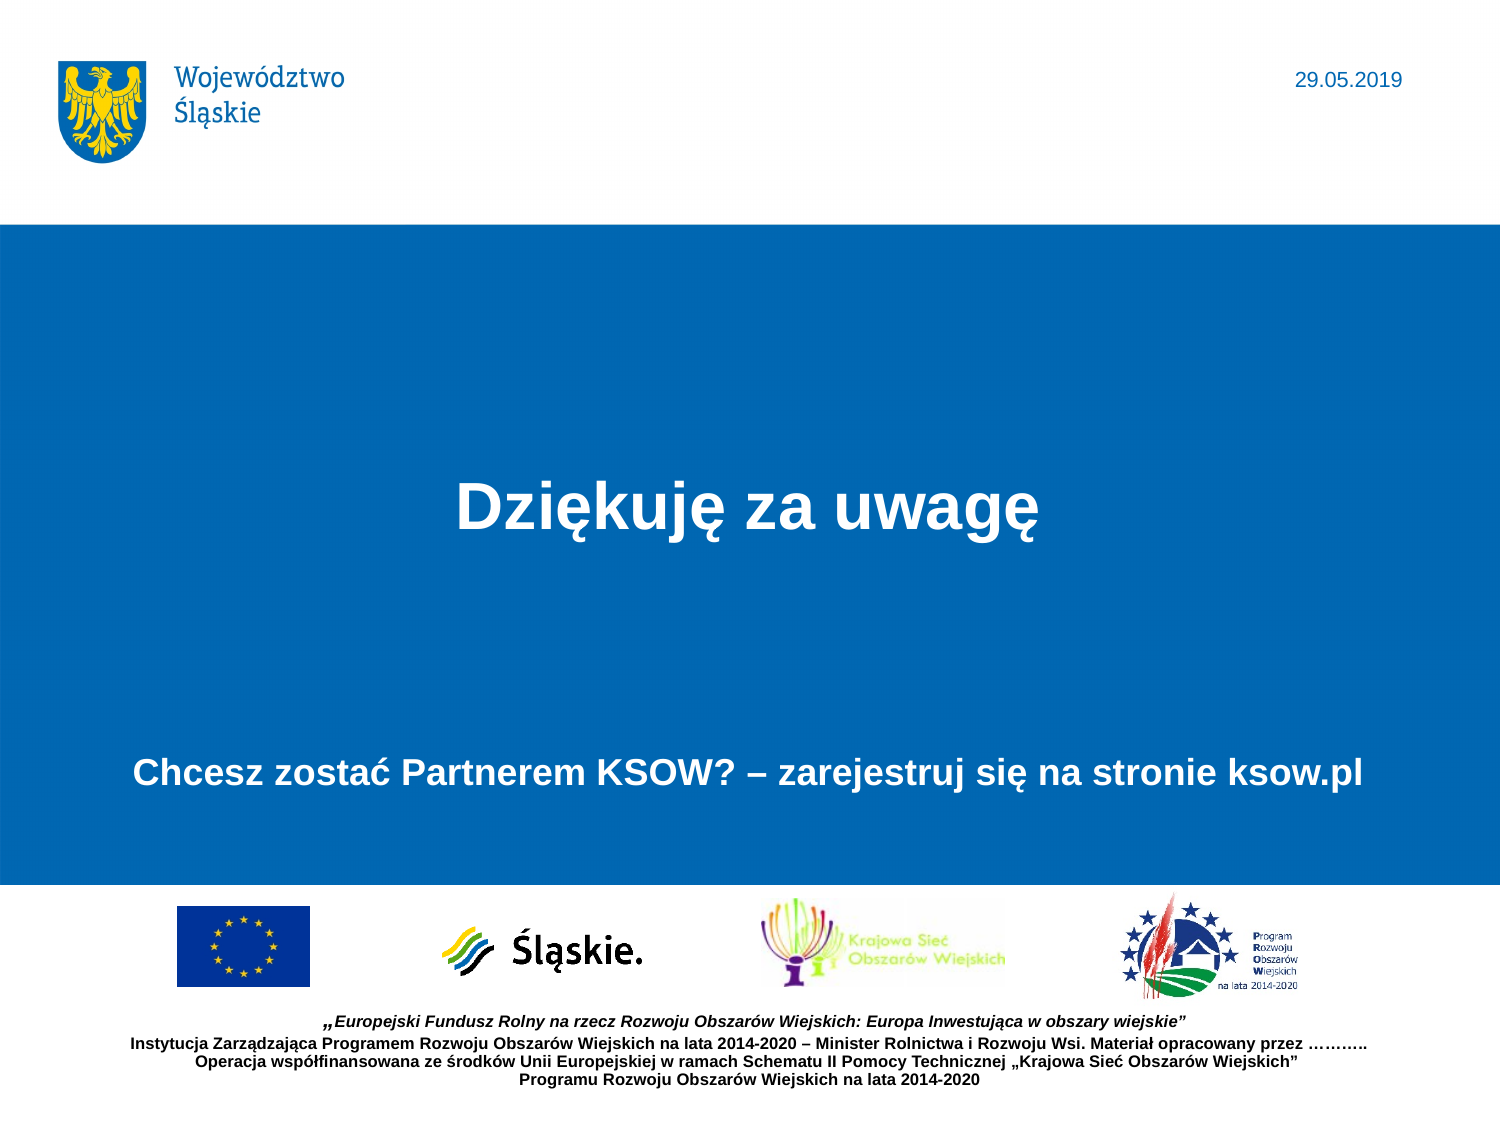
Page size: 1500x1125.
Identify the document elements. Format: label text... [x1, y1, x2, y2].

picture [422, 906, 661, 996]
picture [0, 0, 1500, 1009]
list Dziękuję za uwagę Chcesz zostać Partnerem KSOW? – zarejestruj się na stronie ksow.pl [79, 417, 1418, 842]
picture [177, 906, 310, 987]
picture [761, 898, 1005, 987]
list „Europejski Fundusz Rolny na rzecz Rozwoju Obszarów Wiejskich: Europa Inwestująca w obszary wiejskie” Instytucja Zarządzająca Programem Rozwoju Obszarów Wiejskich na lata 2014-2020 – Minister Rolnictwa i Rozwoju Wsi. Materiał opracowany przez ……….. Operacja współfinansowana ze środków Unii Europejskiej w ramach Schematu II Pomocy Technicznej „Krajowa Sieć Obszarów Wiejskich” Programu Rozwoju Obszarów Wiejskich na lata 2014-2020 [0, 885, 1500, 1125]
